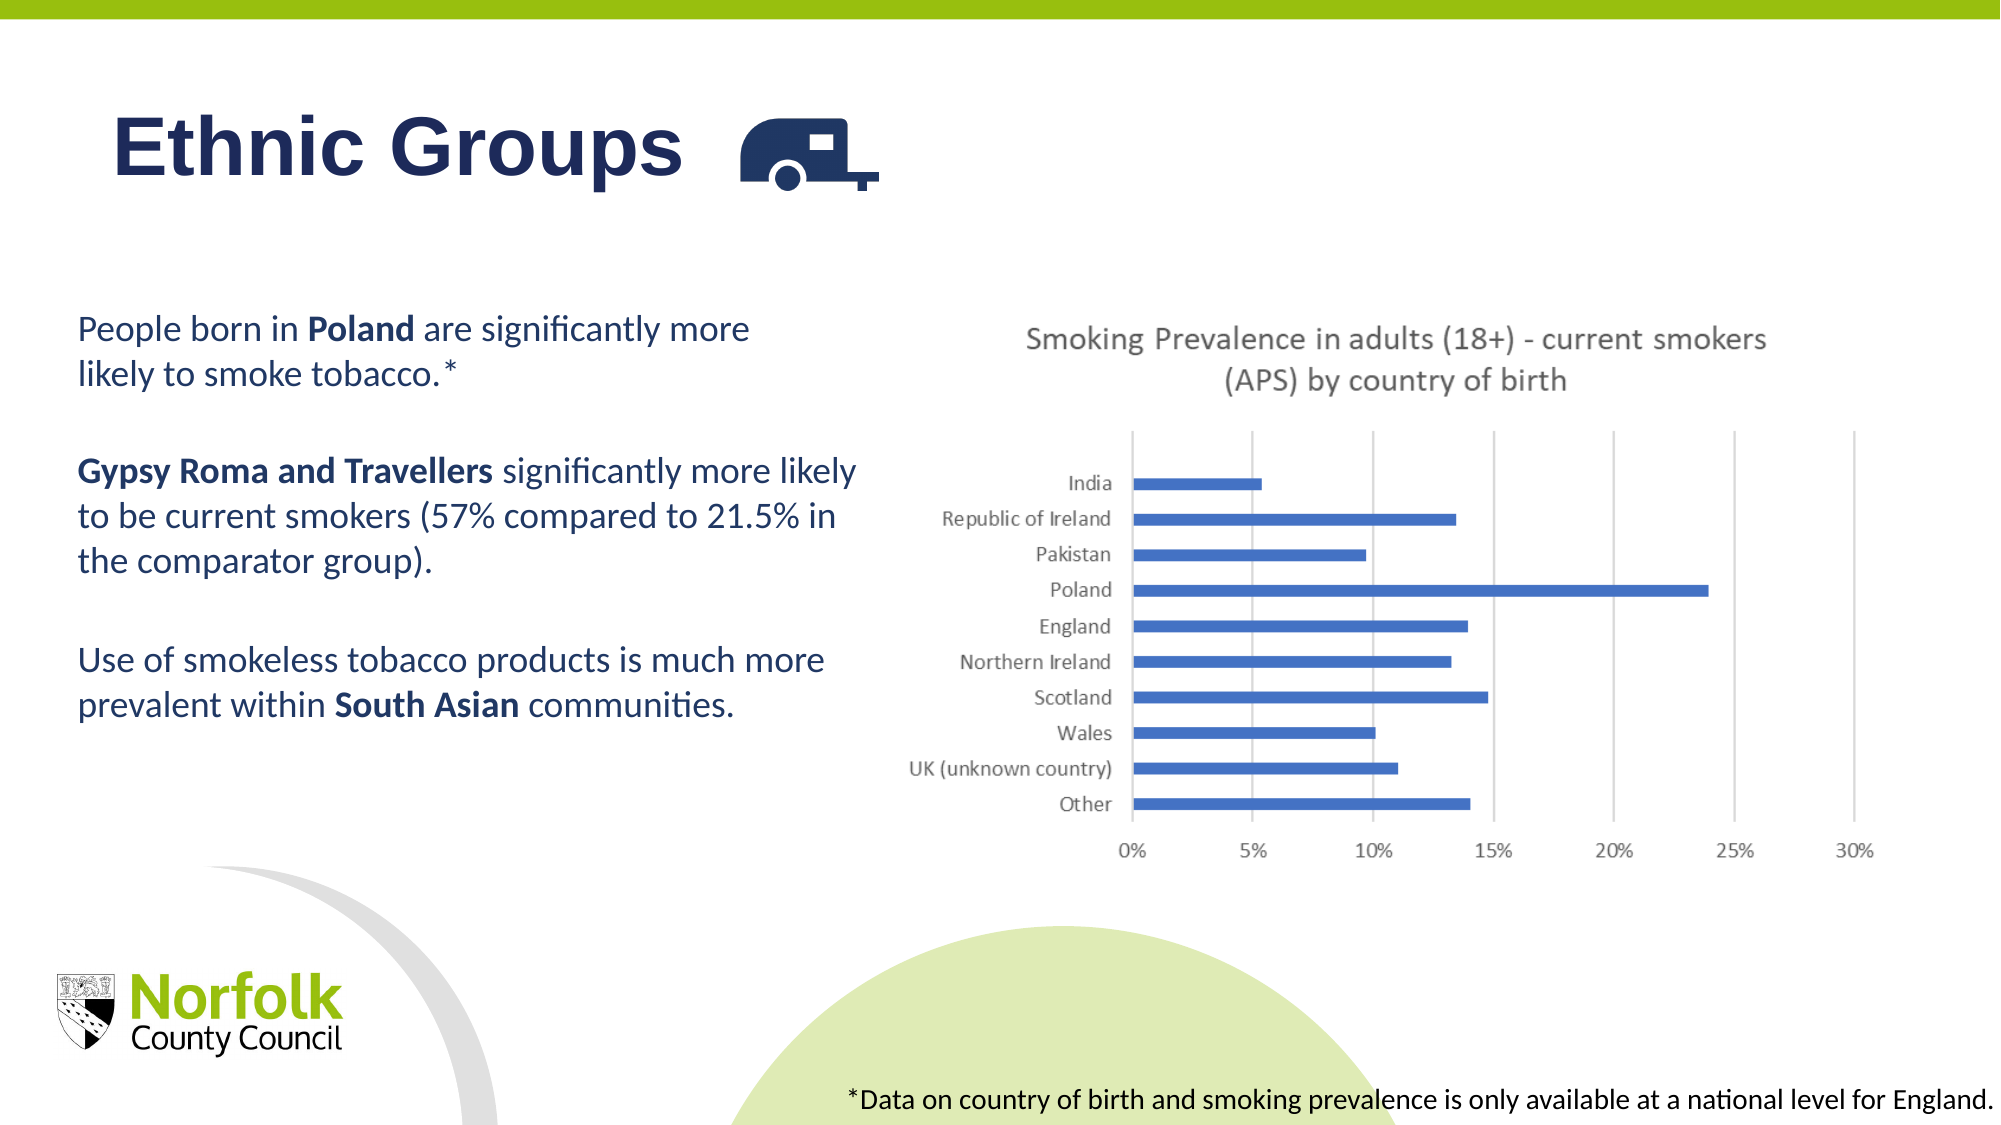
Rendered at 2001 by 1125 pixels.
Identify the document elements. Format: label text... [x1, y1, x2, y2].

text_box Use of smokeless tobacco products is much more prevalent within South Asian communities. [63, 627, 906, 733]
list Ethnic Groups [97, 95, 1789, 260]
picture [734, 79, 885, 230]
picture [53, 968, 347, 1060]
text_box People born in Poland are significantly more likely to smoke tobacco.* [63, 296, 832, 401]
text_box *Data on country of birth and smoking prevalence is only available at a national level for England. [831, 1073, 2000, 1123]
picture [906, 314, 1879, 866]
text_box Gypsy Roma and Travellers significantly more likely to be current smokers (57% compared to 21.5% in the comparator group). [63, 438, 884, 589]
